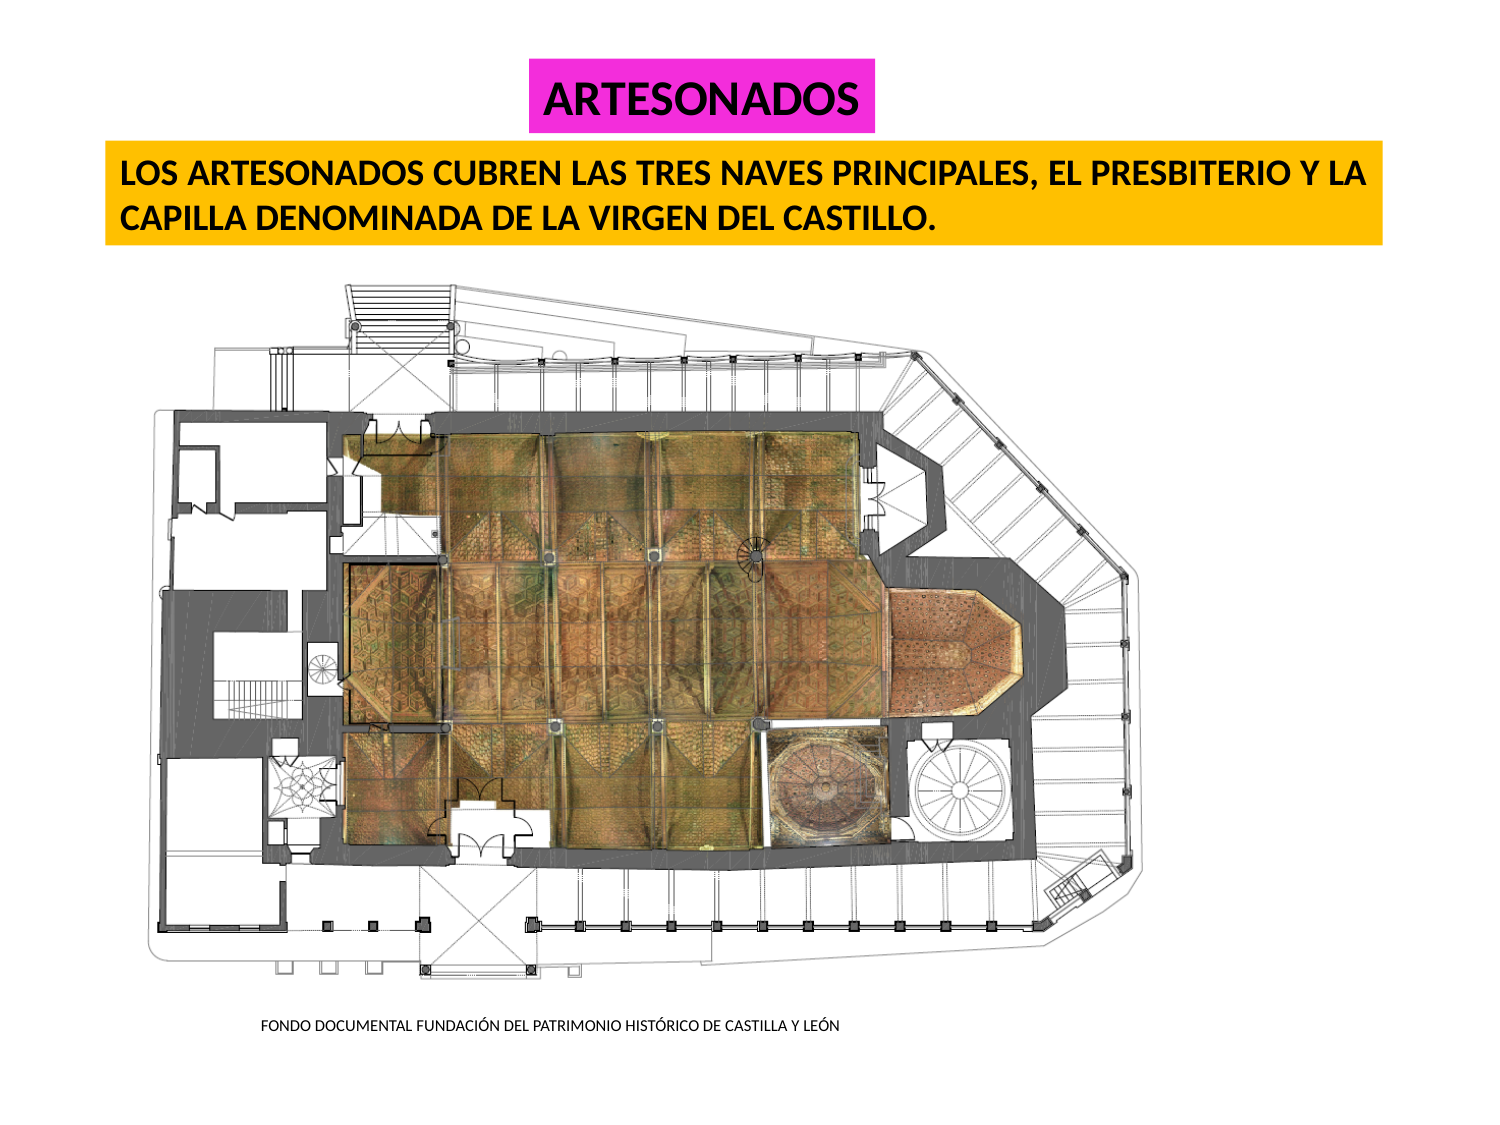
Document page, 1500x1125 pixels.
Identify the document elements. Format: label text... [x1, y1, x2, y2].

text_box LOS ARTESONADOS CUBREN LAS TRES NAVES PRINCIPALES, EL PRESBITERIO Y LA CAPILLA DENOMINADA DE LA VIRGEN DEL CASTILLO. [105, 140, 1383, 246]
text_box ARTESONADOS [529, 58, 876, 134]
text_box fondo documental FUNDACIÓN DEL PATRIMONIO HISTÓRICO DE CASTILLA Y LEÓN [246, 1007, 996, 1043]
picture [140, 257, 1149, 991]
